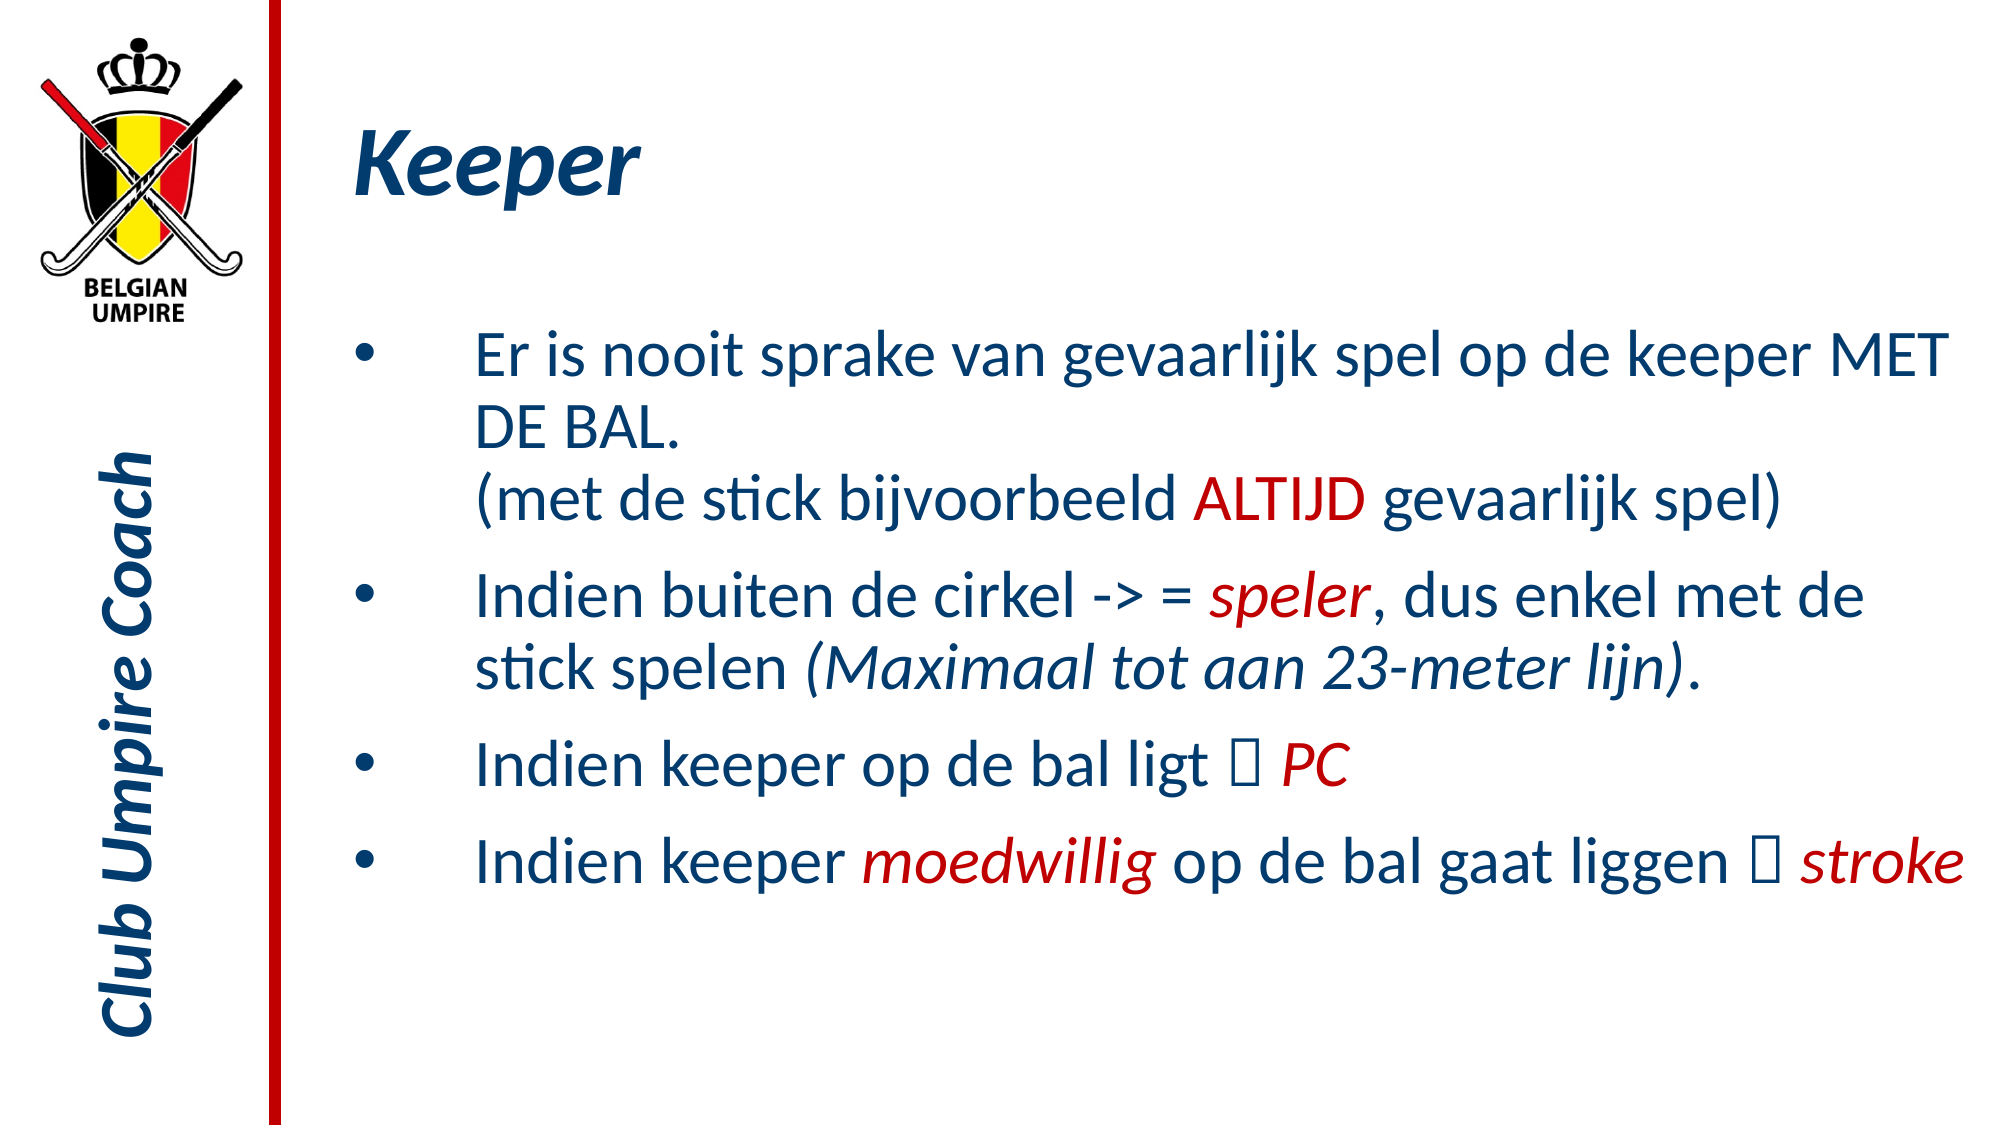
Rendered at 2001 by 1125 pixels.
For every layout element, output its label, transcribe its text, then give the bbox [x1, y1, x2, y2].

title Keeper [338, 27, 1970, 180]
list Er is nooit sprake van gevaarlijk spel op de keeper MET DE BAL. (met de stick bijvoorbeeld ALTIJD gevaarlijk spel) Indien buiten de cirkel -> = speler, dus enkel met de stick spelen (Maximaal tot aan 23-meter lijn). Indien keeper op de bal ligt  PC Indien keeper moedwillig op de bal gaat liggen  stroke [338, 207, 2000, 1085]
picture [29, 31, 251, 333]
